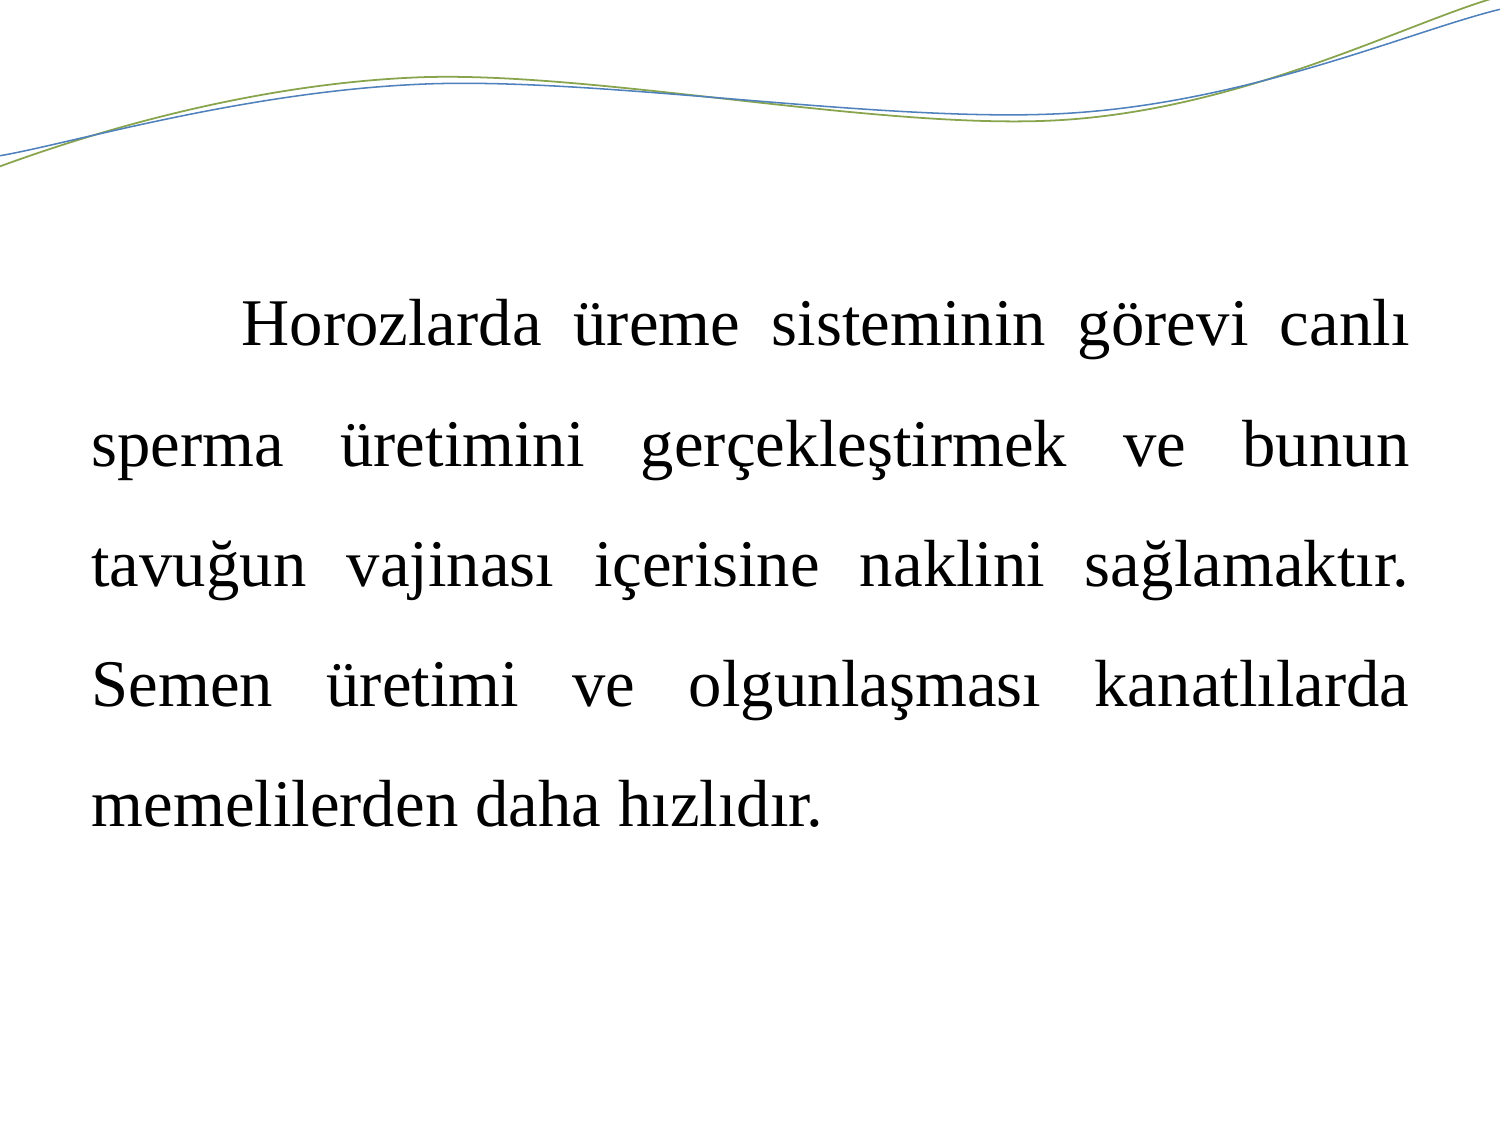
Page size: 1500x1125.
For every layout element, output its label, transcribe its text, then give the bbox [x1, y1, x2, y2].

list Horozlarda üreme sisteminin görevi canlı sperma üretimini gerçekleştirmek ve bunun tavuğun vajinası içerisine naklini sağlamaktır. Semen üretimi ve olgunlaşması kanatlılarda memelilerden daha hızlıdır. [76, 231, 1427, 1085]
